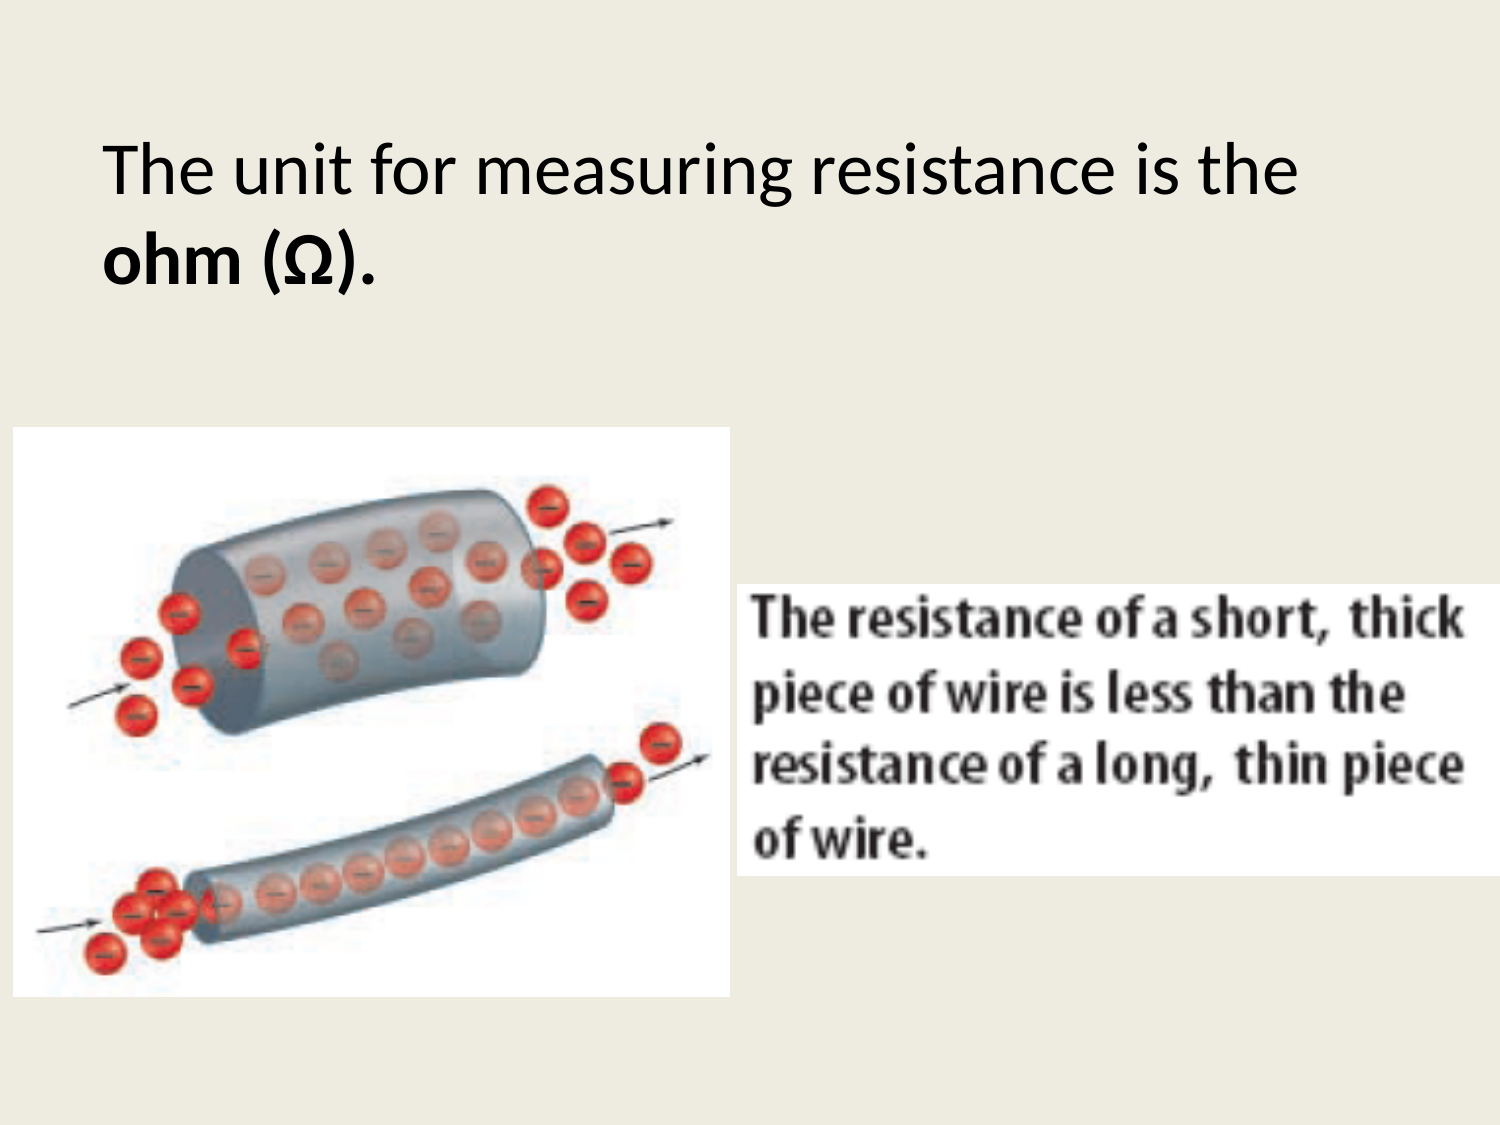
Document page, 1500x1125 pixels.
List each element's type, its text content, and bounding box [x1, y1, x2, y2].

text_box The unit for measuring resistance is the ohm (Ω). [87, 112, 1400, 308]
picture [13, 427, 730, 997]
picture [737, 584, 1500, 876]
